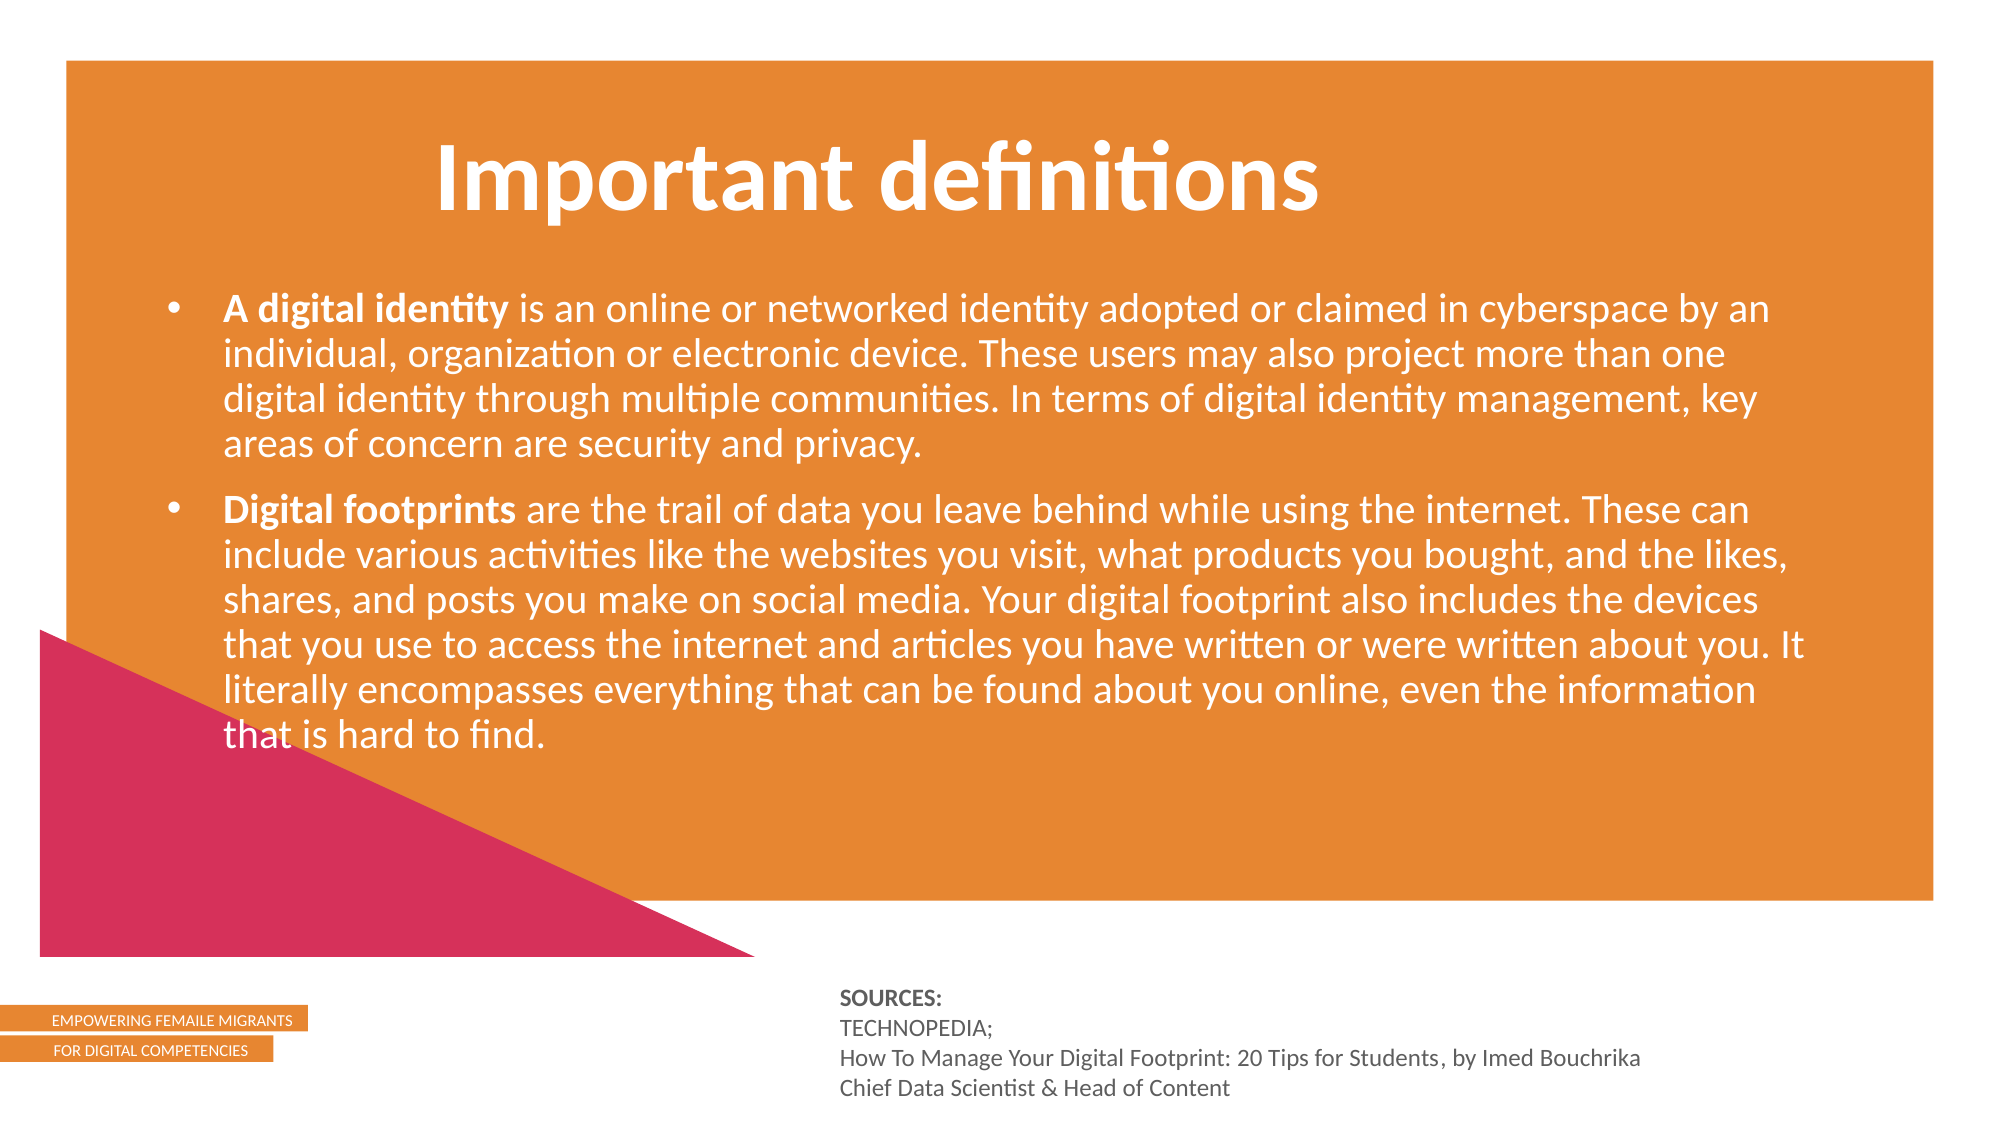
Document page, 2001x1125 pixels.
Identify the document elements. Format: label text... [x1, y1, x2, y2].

list A digital identity is an online or networked identity adopted or claimed in cyberspace by an individual, organization or electronic device. These users may also project more than one digital identity through multiple communities. In terms of digital identity management, key areas of concern are security and privacy. Digital footprints are the trail of data you leave behind while using the internet. These can include various activities like the websites you visit, what products you bought, and the likes, shares, and posts you make on social media. Your digital footprint also includes the devices that you use to access the internet and articles you have written or were written about you. It literally encompasses everything that can be found about you online, even the information that is hard to find. [151, 279, 1849, 932]
text_box SOURCES: TECHNOPEDIA; How To Manage Your Digital Footprint: 20 Tips for Students, by Imed Bouchrika Chief Data Scientist & Head of Content [825, 974, 1657, 1109]
list Important definitions [126, 116, 1631, 231]
